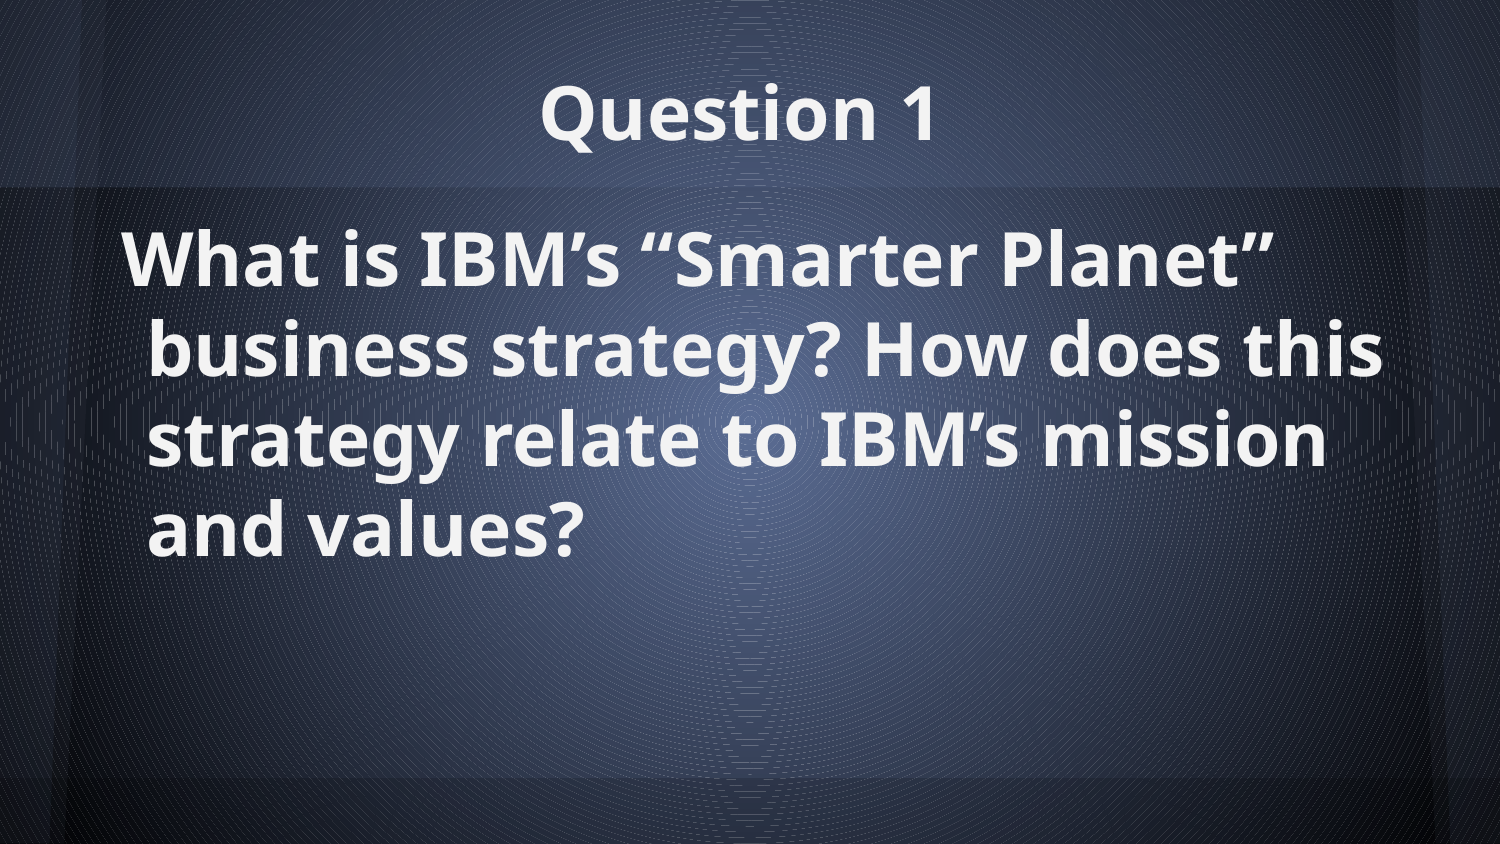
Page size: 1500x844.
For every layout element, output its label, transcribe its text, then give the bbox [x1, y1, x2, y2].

list What is IBM’s “Smarter Planet” business strategy? How does this strategy relate to IBM’s mission and values? [75, 196, 1425, 808]
title Question 1 [75, 30, 1425, 171]
